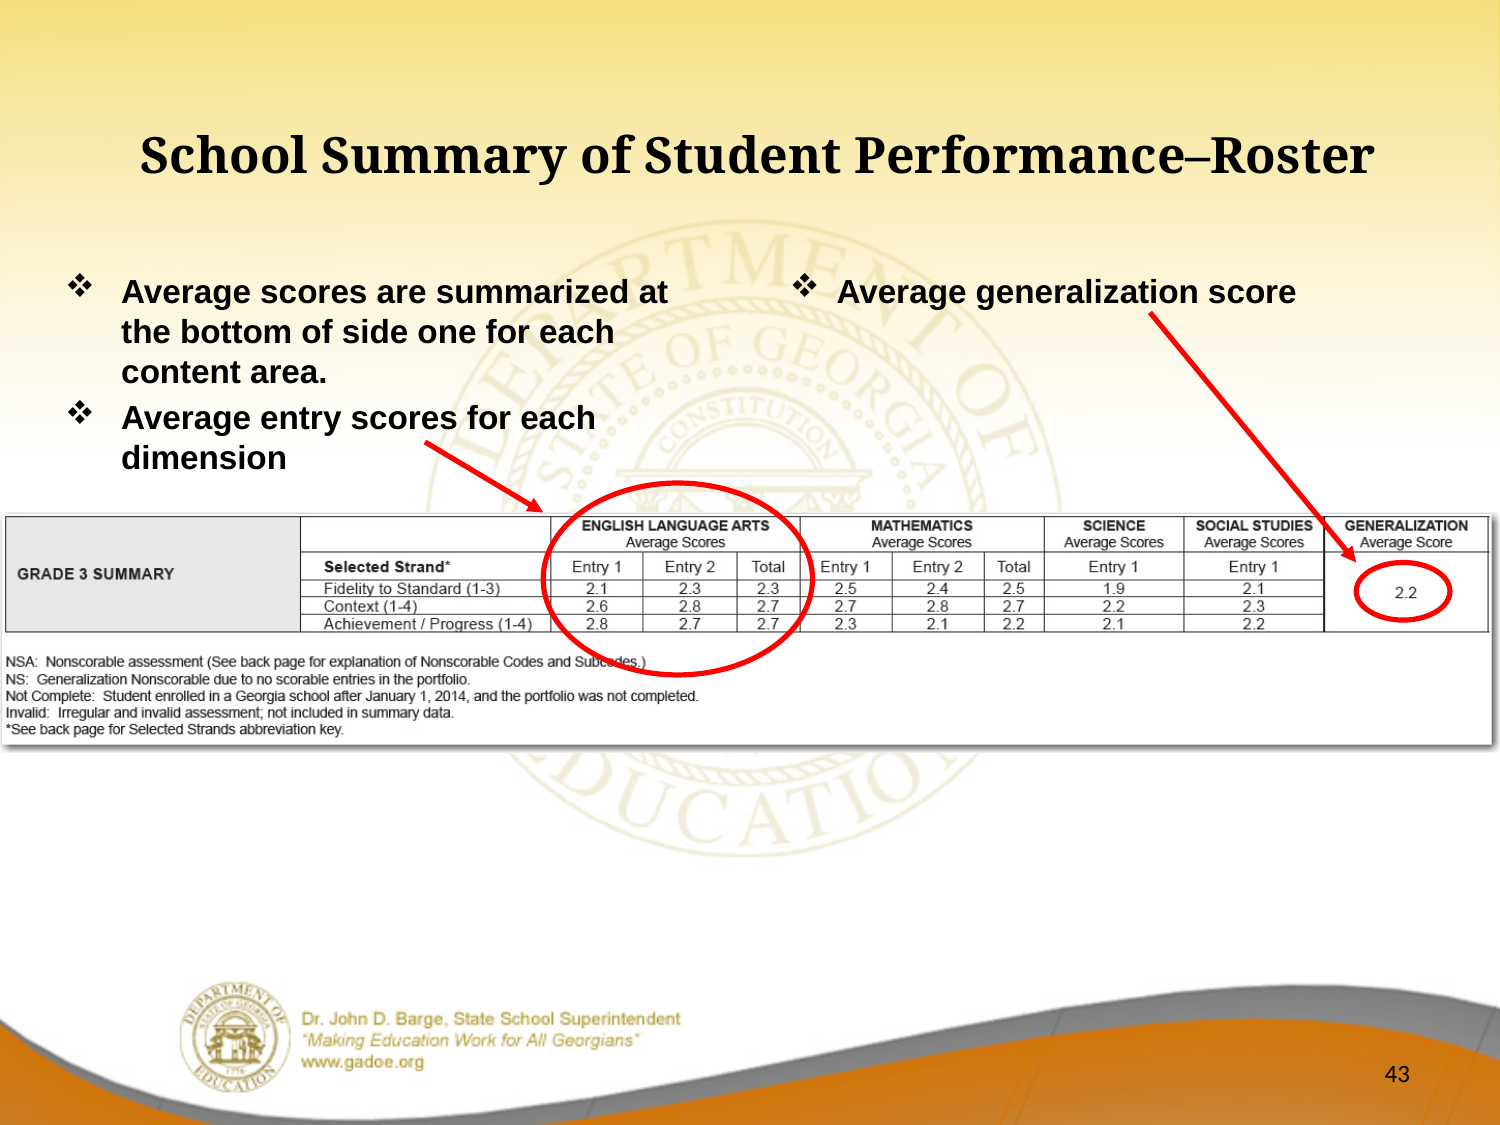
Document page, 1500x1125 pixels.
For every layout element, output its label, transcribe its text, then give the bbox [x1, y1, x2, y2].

title School Summary of Student Performance–Roster [83, 112, 1434, 196]
text_box [582, 483, 773, 511]
text_box Average generalization score [699, 262, 1400, 511]
text_box [424, 441, 543, 511]
list Average scores are summarized at the bottom of side one for each content area. Average entry scores for each dimension [50, 262, 699, 500]
picture [0, 0, 1500, 1125]
slide_number 43 [1325, 1042, 1425, 1103]
